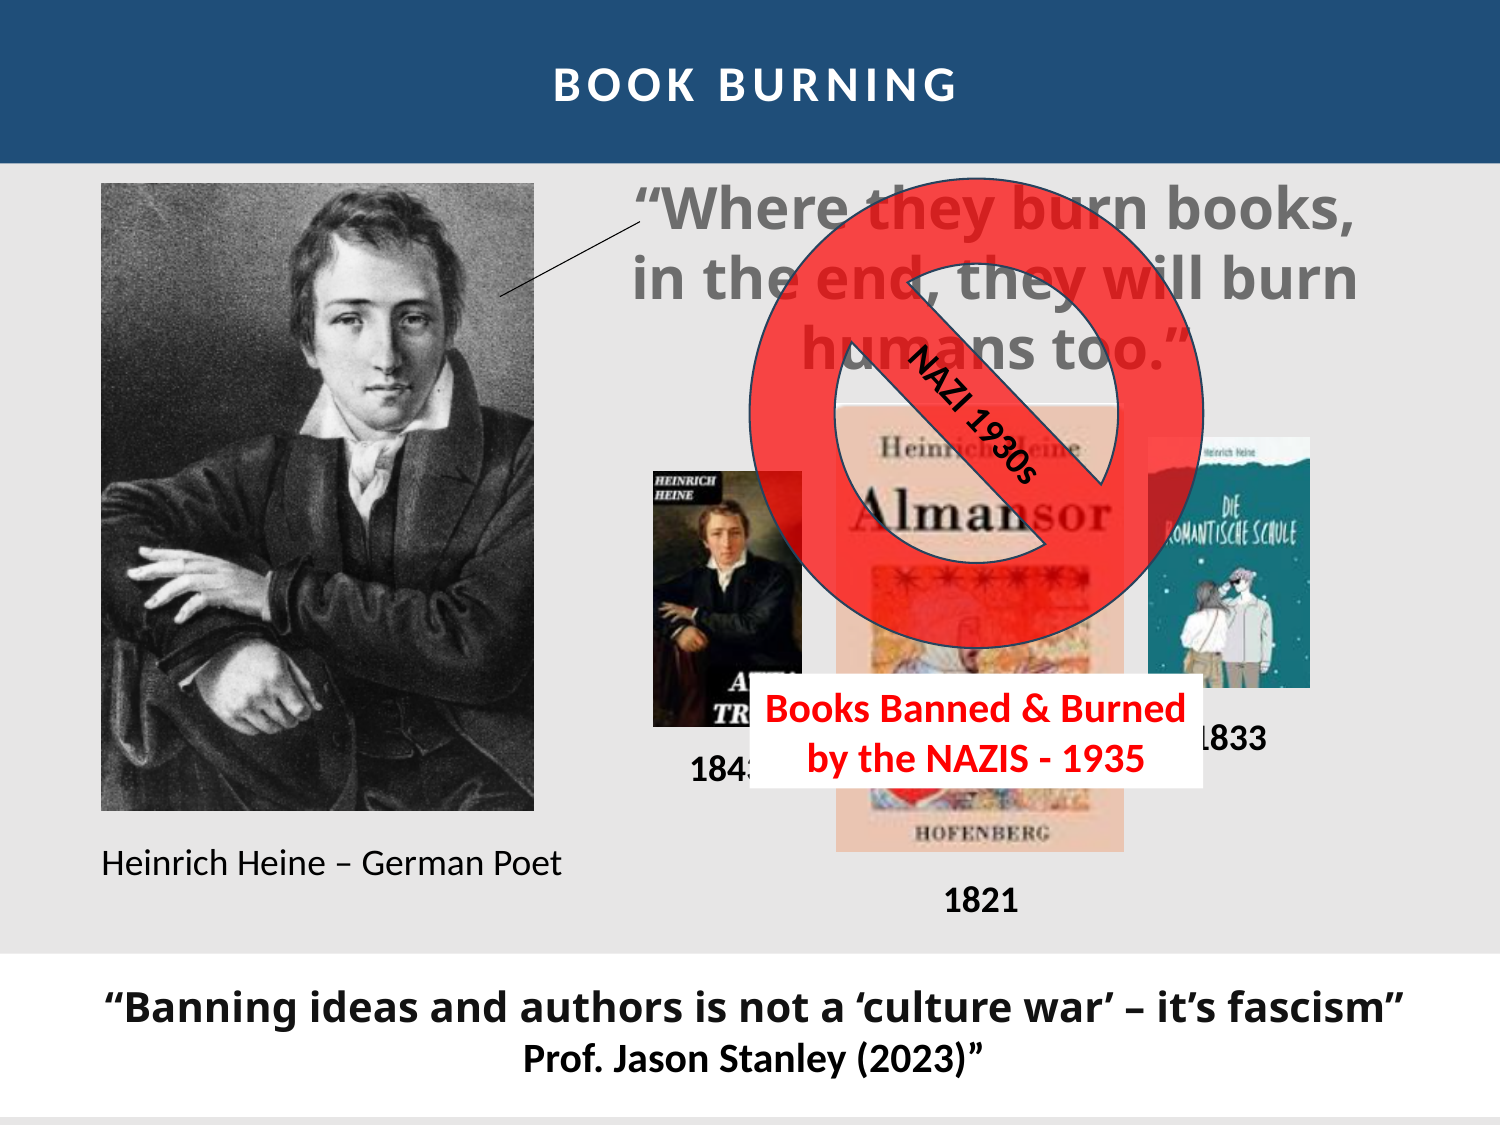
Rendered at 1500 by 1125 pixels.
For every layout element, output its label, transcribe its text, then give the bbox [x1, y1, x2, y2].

text_box “Banning ideas and authors is not a ‘culture war’ – it’s fascism” Prof. Jason Stanley (2023)” [88, 973, 1421, 1089]
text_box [749, 178, 1204, 790]
picture [101, 183, 534, 811]
text_box 1821 [868, 867, 1094, 928]
picture [836, 790, 1124, 852]
text_box 1833 [1204, 705, 1342, 765]
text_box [499, 221, 641, 297]
text_box BOOK BURNING [0, 0, 1500, 164]
text_box [0, 952, 1500, 1118]
text_box “Where they burn books, in the end, they will burn humans too.” [613, 163, 1379, 389]
picture [653, 471, 749, 727]
picture [1204, 437, 1310, 688]
text_box Heinrich Heine – German Poet [86, 830, 614, 890]
text_box 1843 [614, 736, 836, 797]
